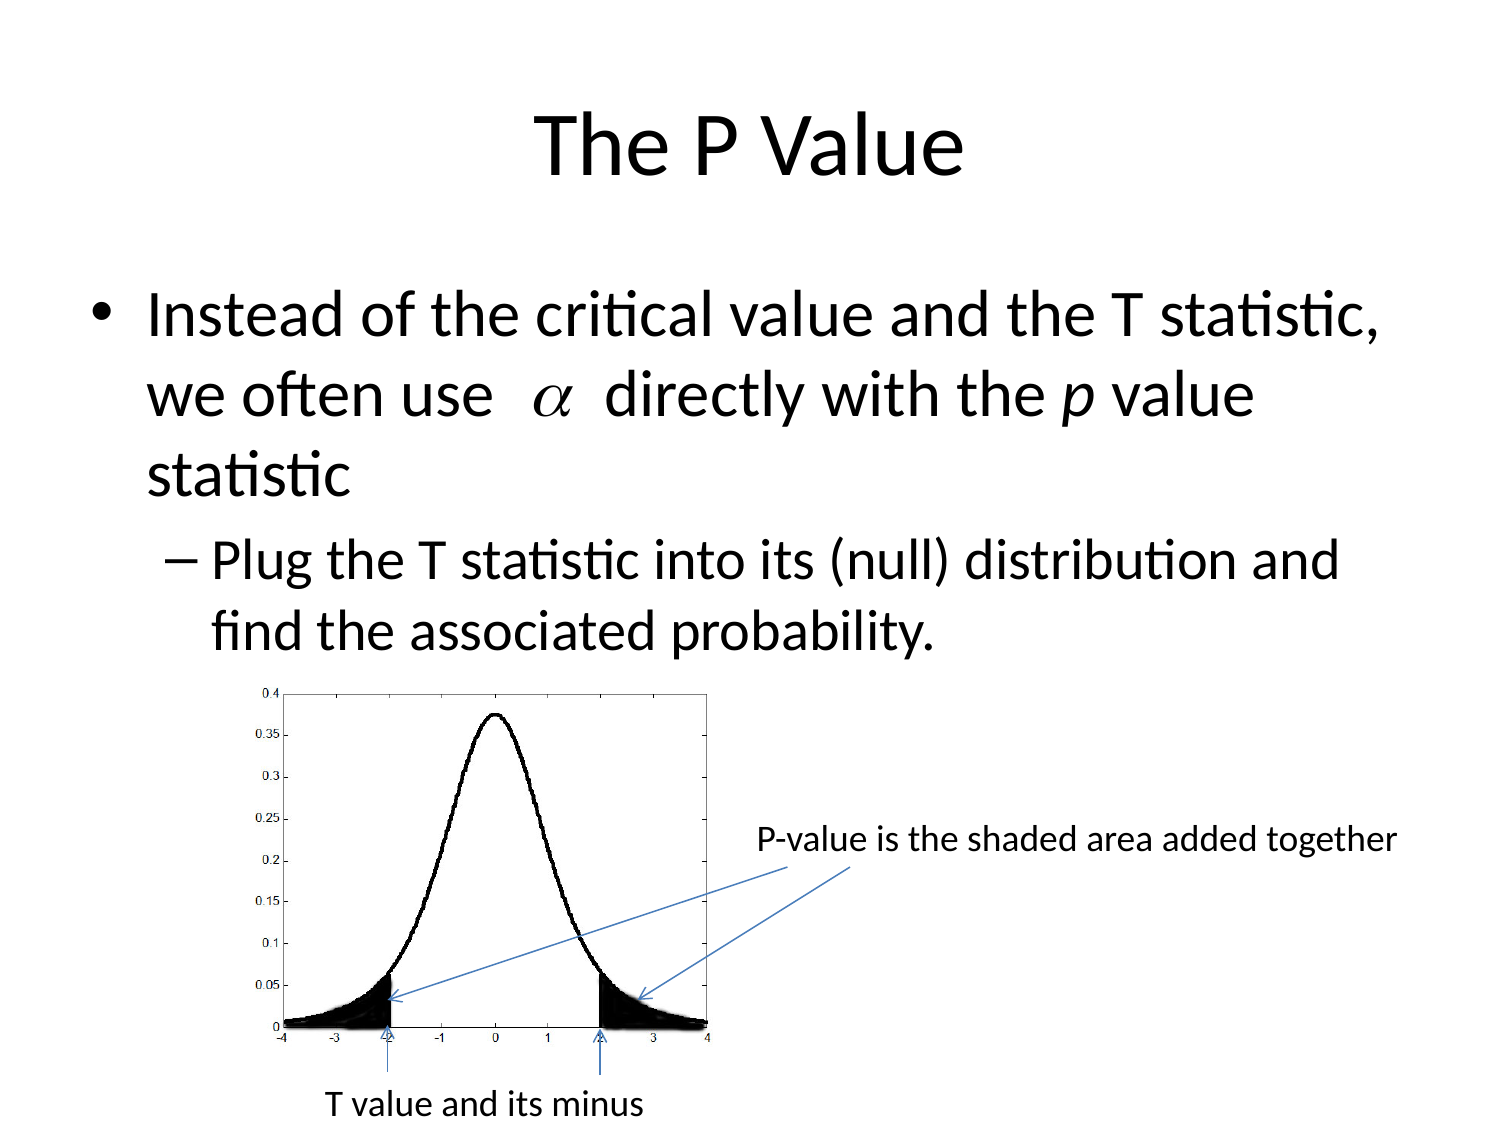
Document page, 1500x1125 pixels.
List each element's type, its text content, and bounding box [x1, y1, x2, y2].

title The P Value [75, 45, 1425, 233]
picture [212, 662, 758, 1072]
text_box T value and its minus [310, 1080, 660, 1125]
text_box P-value is the shaded area added together [762, 806, 1414, 867]
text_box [788, 866, 851, 1001]
list Instead of the critical value and the T statistic, we often use a directly with the p value statistic Plug the T statistic into its (null) distribution and find the associated probability. [75, 262, 1425, 1005]
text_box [387, 866, 788, 1001]
